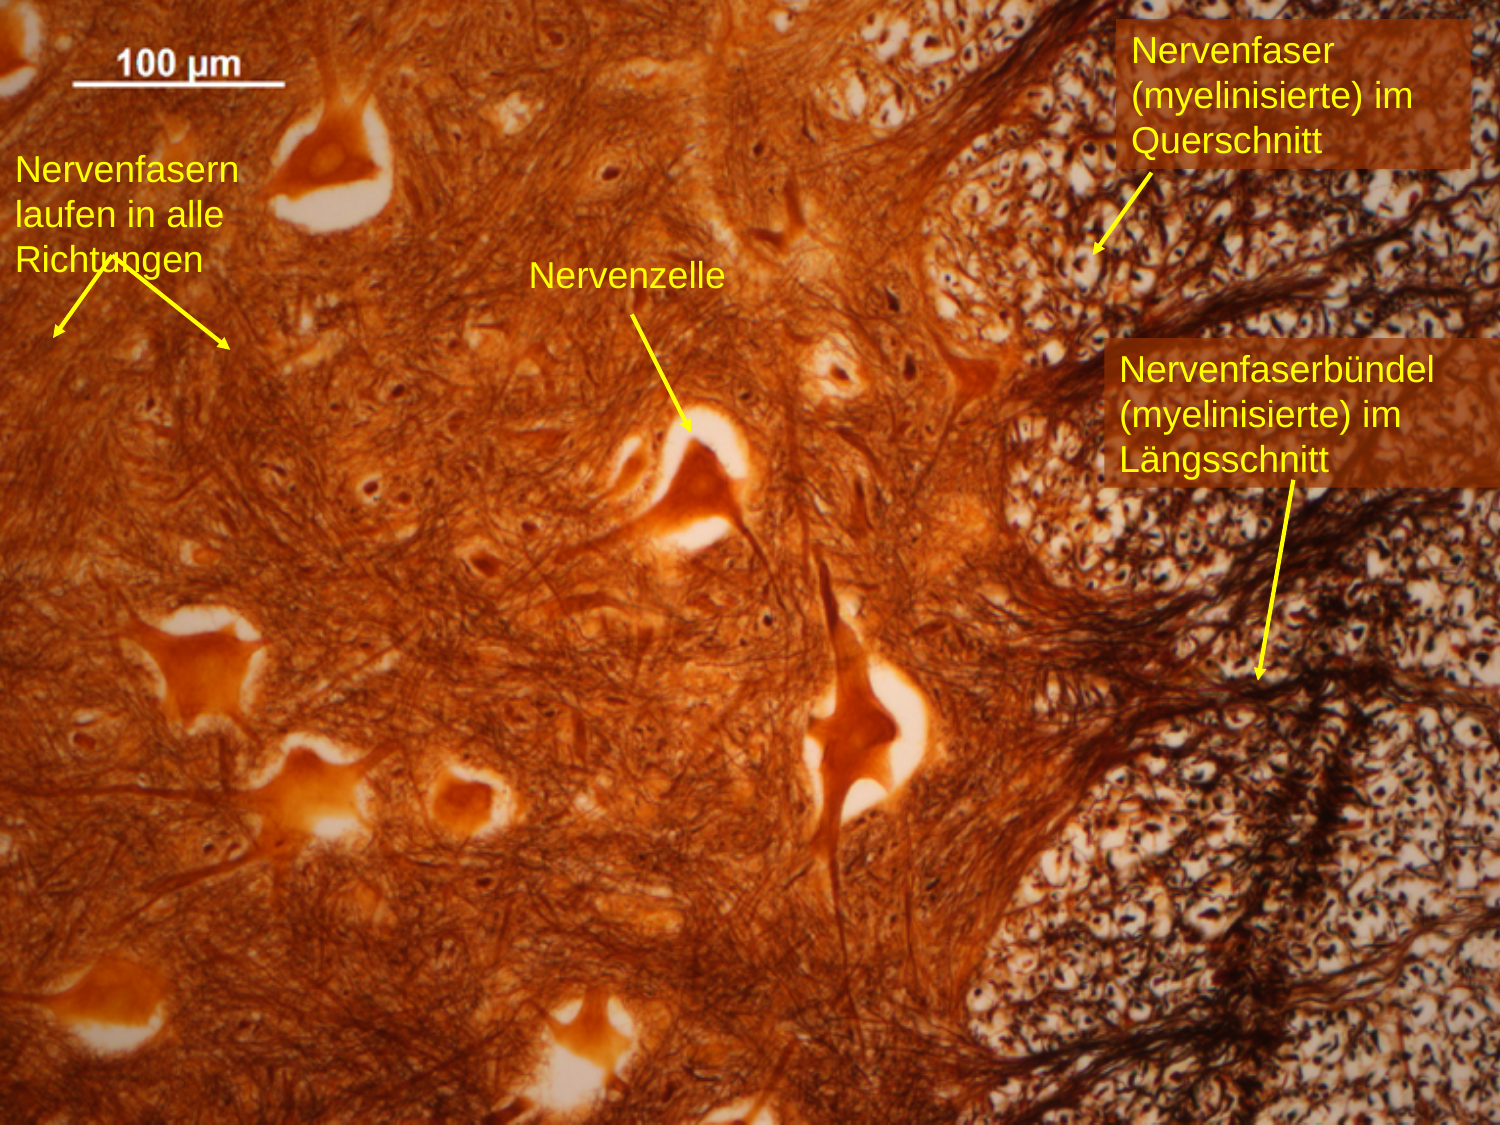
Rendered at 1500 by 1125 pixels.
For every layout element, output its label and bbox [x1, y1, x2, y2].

picture [0, 0, 1500, 1125]
text_box [1092, 172, 1152, 256]
text_box [111, 255, 231, 350]
text_box [1257, 479, 1294, 681]
text_box [631, 314, 692, 433]
text_box [52, 255, 109, 339]
